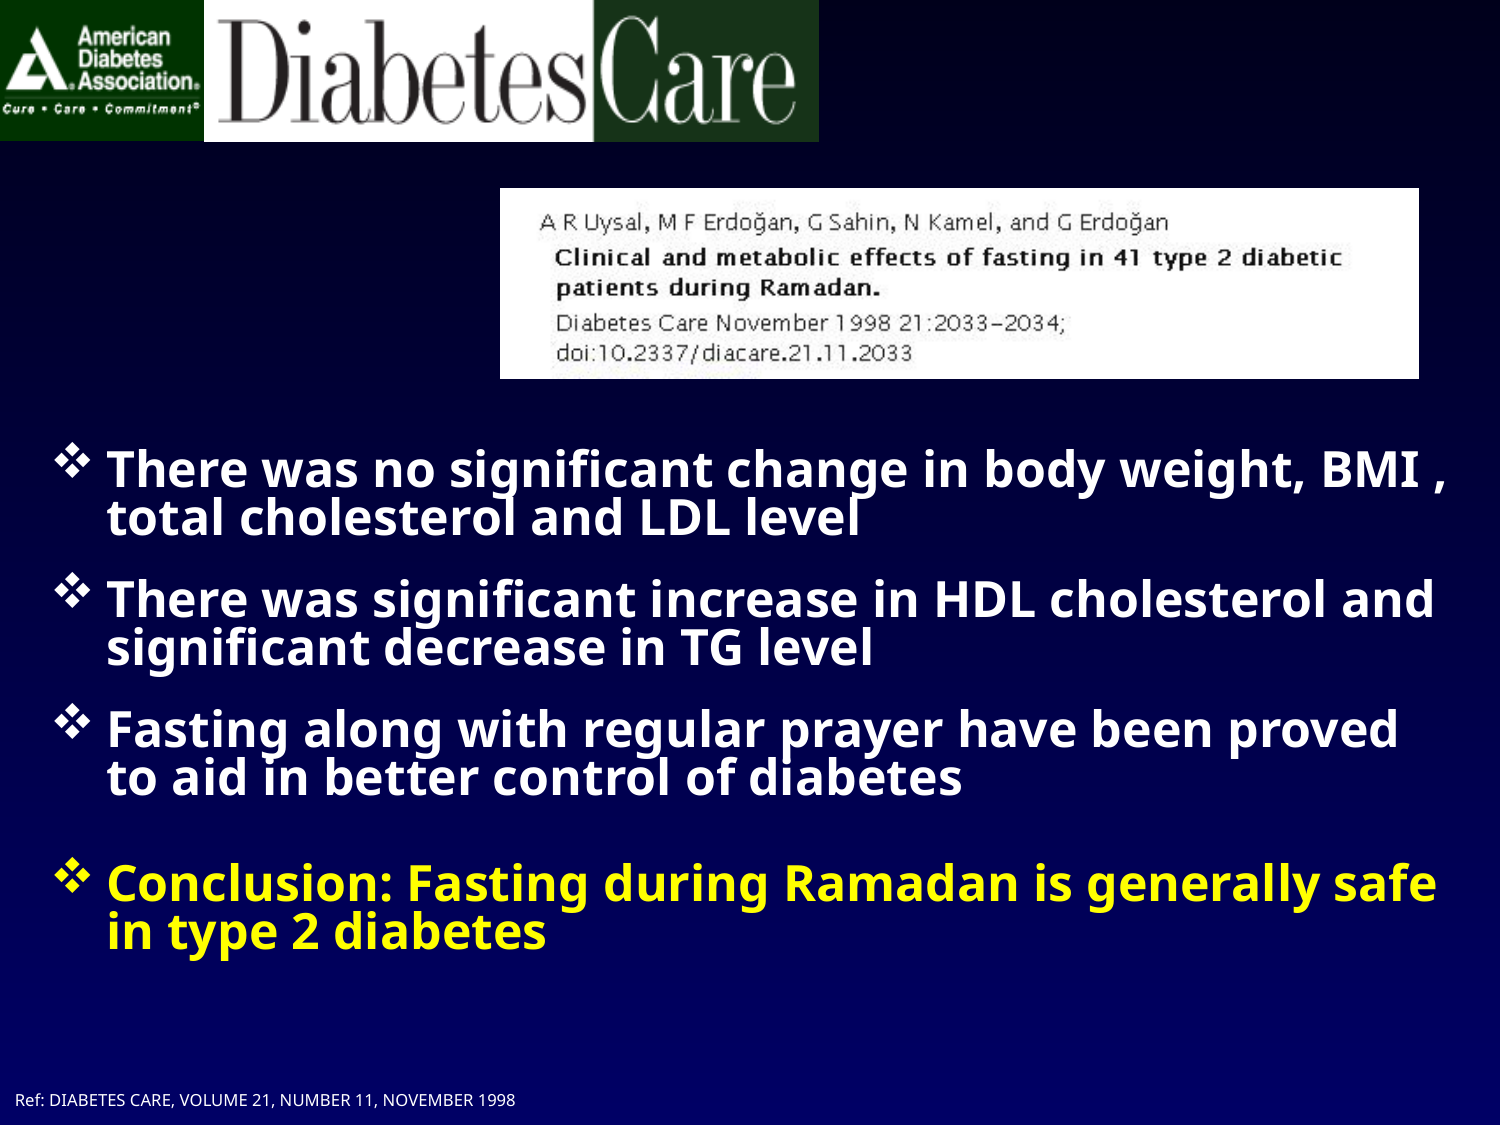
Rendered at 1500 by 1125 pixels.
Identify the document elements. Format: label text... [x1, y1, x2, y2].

text_box Ref: DIABETES CARE, VOLUME 21, NUMBER 11, NOVEMBER 1998 [0, 1085, 537, 1117]
list There was no significant change in body weight, BMI , total cholesterol and LDL level There was significant increase in HDL cholesterol and significant decrease in TG level Fasting along with regular prayer have been proved to aid in better control of diabetes Conclusion: Fasting during Ramadan is generally safe in type 2 diabetes [34, 441, 1467, 989]
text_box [0, 0, 819, 142]
picture [499, 188, 1420, 379]
